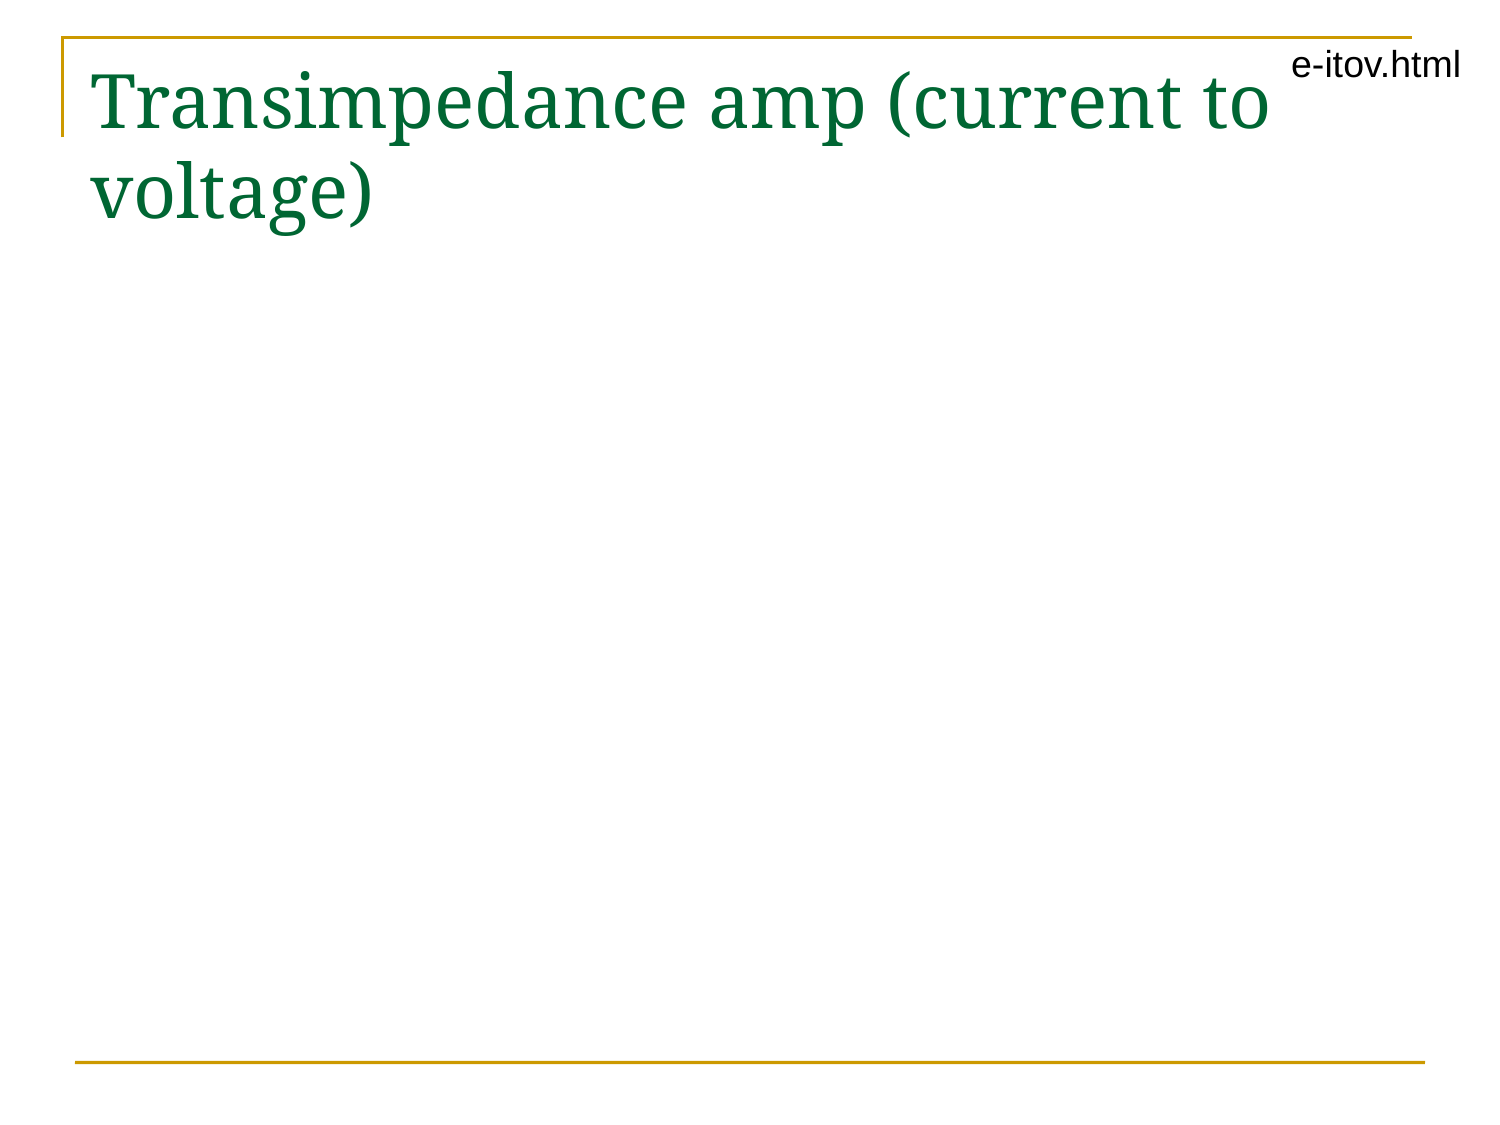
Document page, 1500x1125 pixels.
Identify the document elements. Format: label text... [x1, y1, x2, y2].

title Transimpedance amp (current to voltage) [75, 45, 1425, 233]
text_box e-itov.html [1276, 32, 1476, 92]
